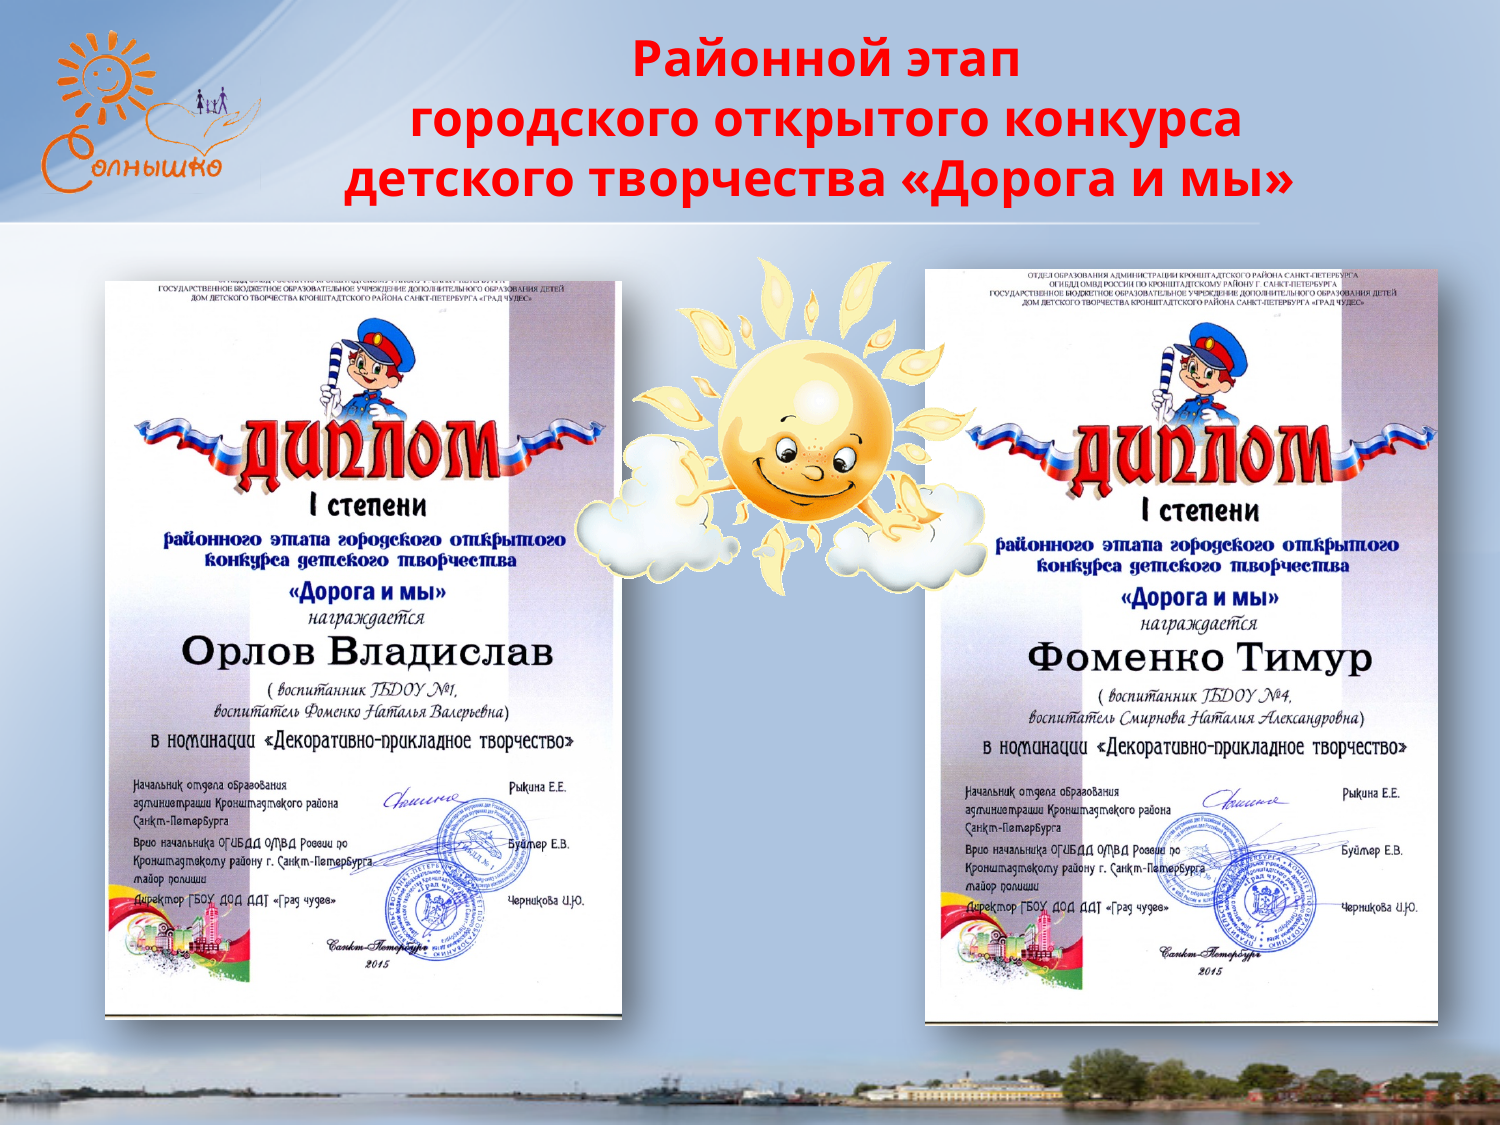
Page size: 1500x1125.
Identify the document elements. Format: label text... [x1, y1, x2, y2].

text_box Районной этап городского открытого конкурса детского творчества «Дорога и мы» [230, 19, 1424, 214]
picture [0, 0, 1500, 1125]
